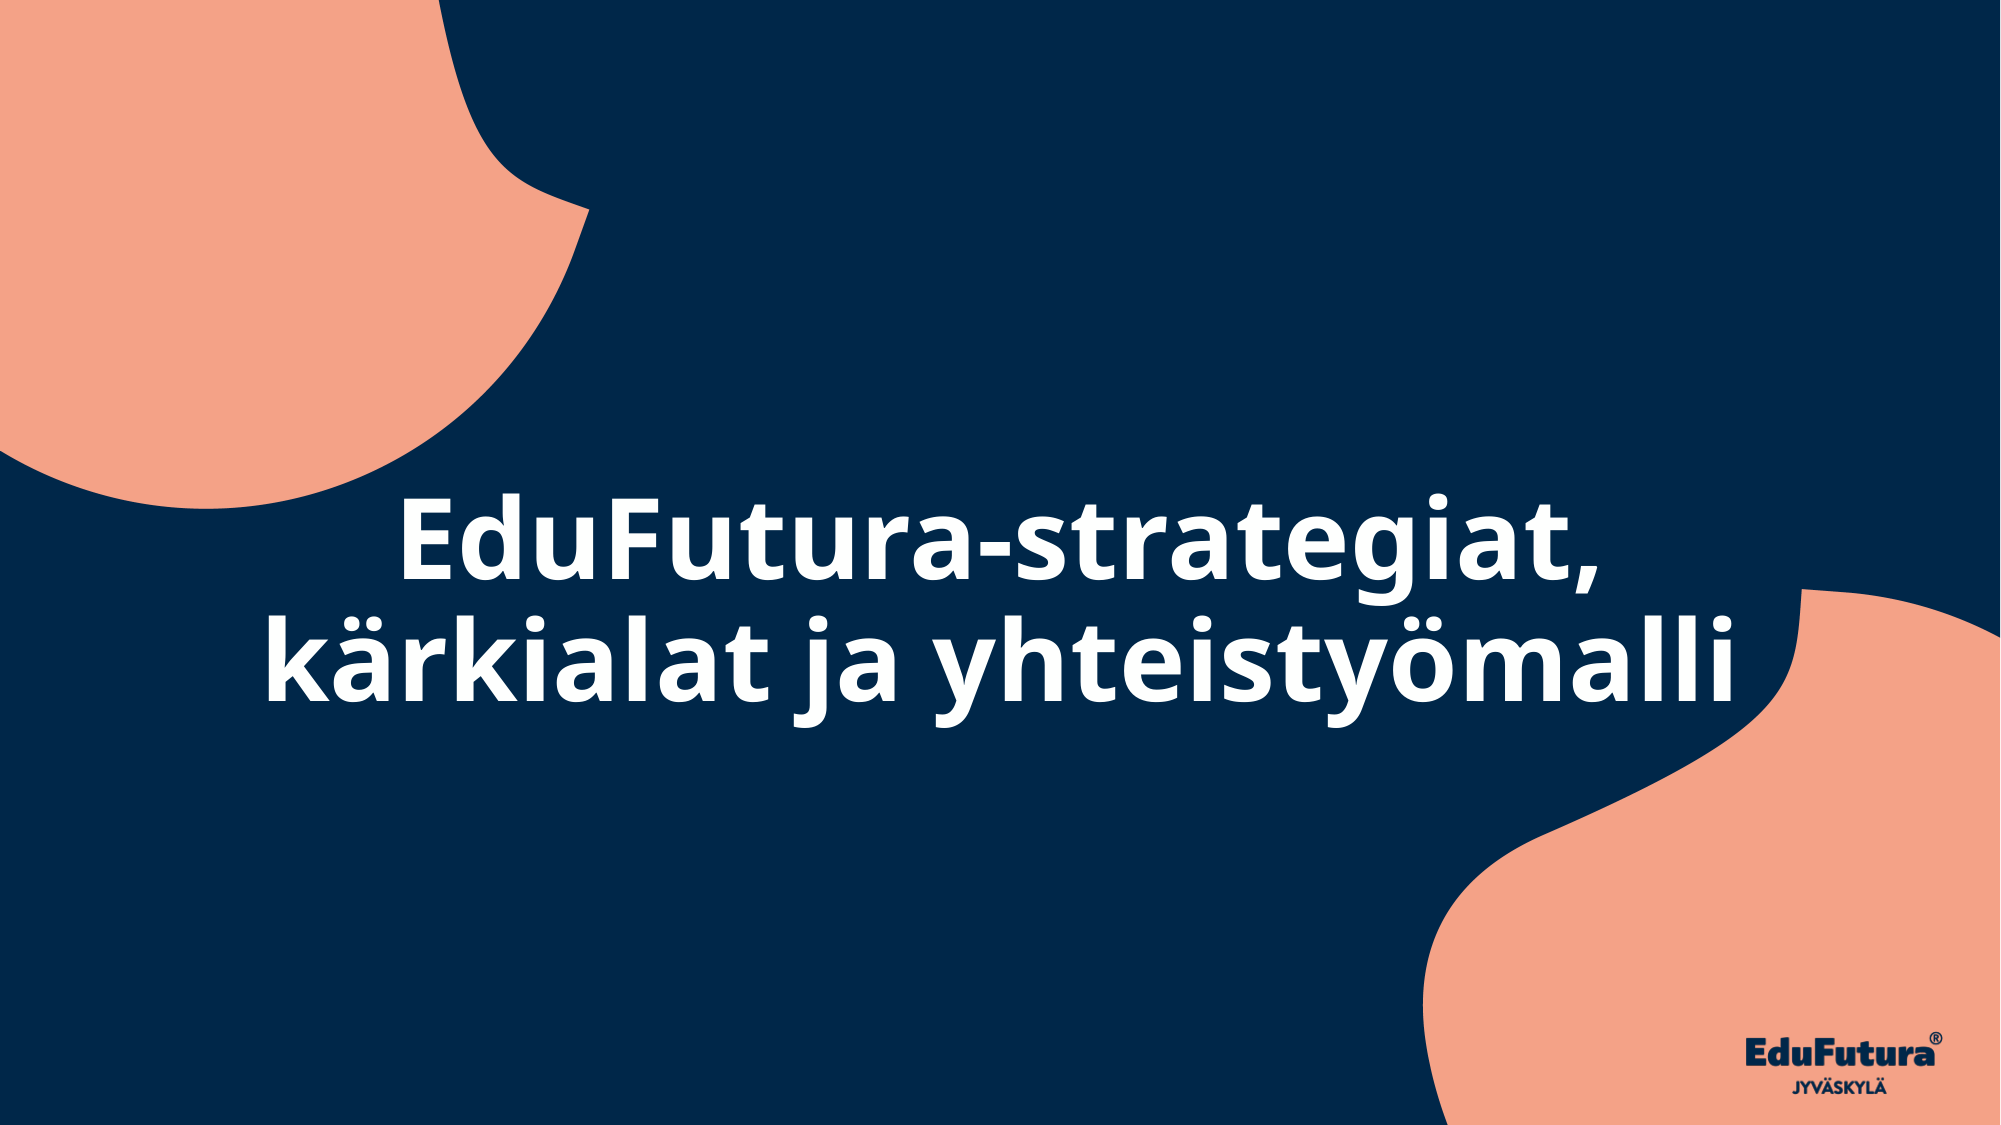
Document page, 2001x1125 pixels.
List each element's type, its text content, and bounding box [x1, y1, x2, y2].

title EduFutura-strategiat, kärkialat ja yhteistyömalli [212, 469, 1788, 740]
picture [0, 0, 2001, 1125]
